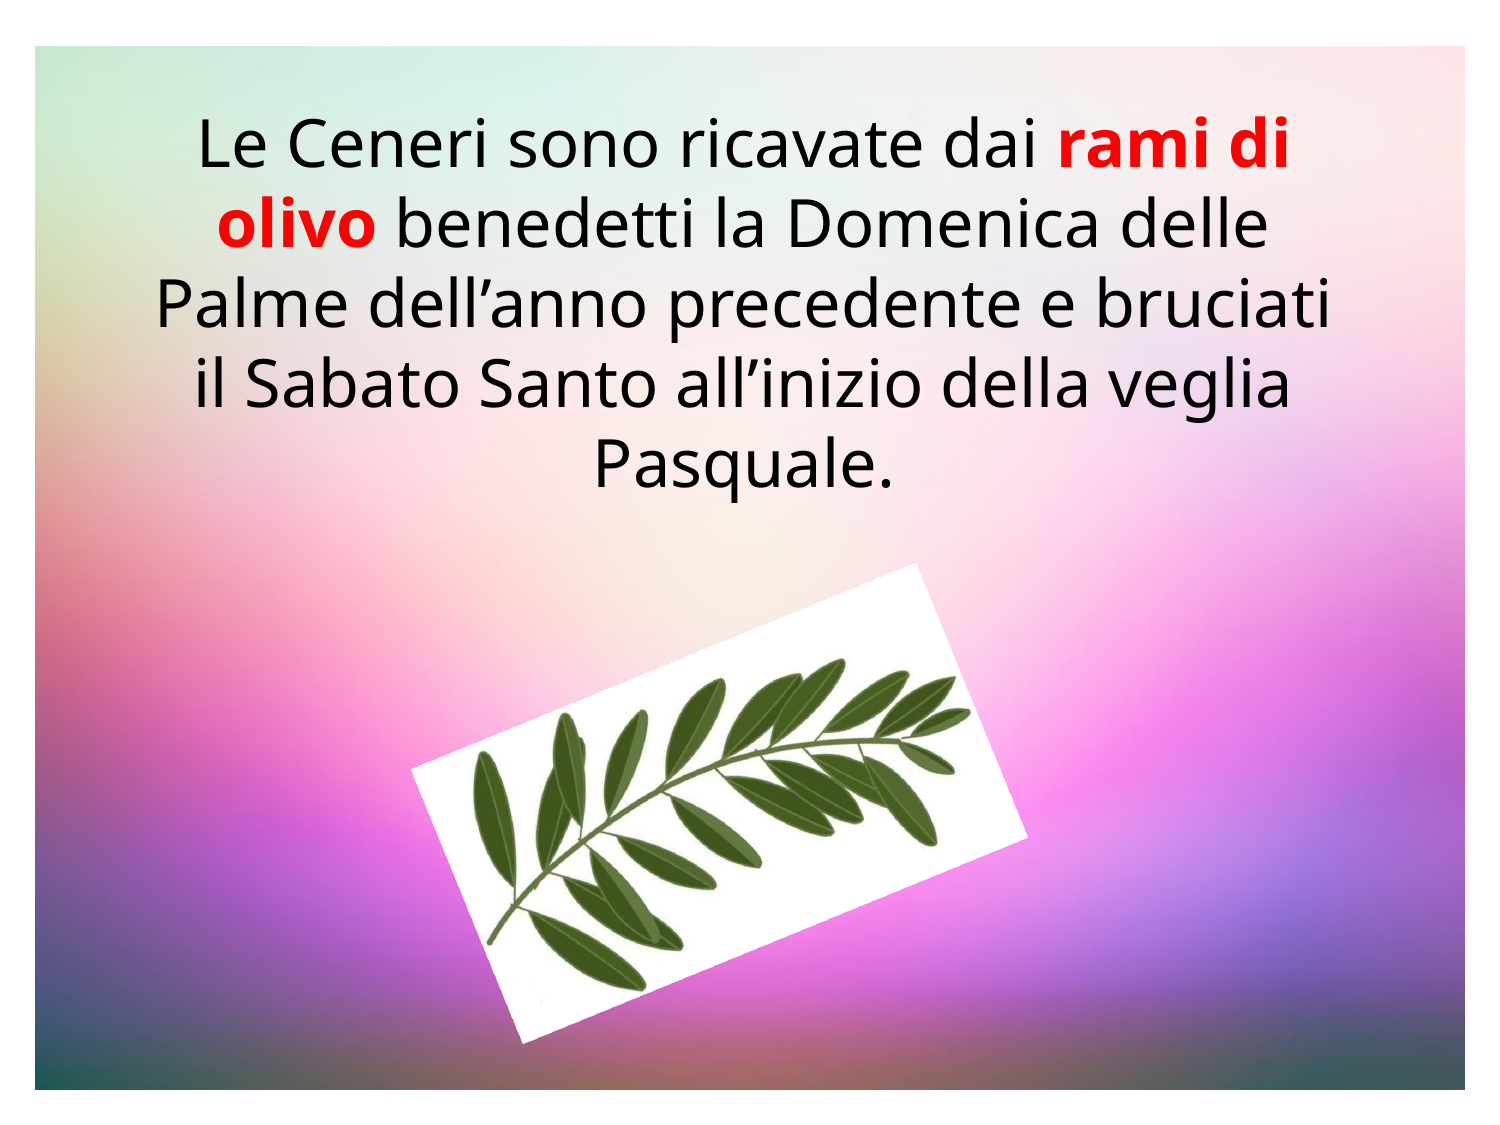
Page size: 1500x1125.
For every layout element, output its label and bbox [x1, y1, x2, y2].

picture [34, 46, 1466, 1091]
